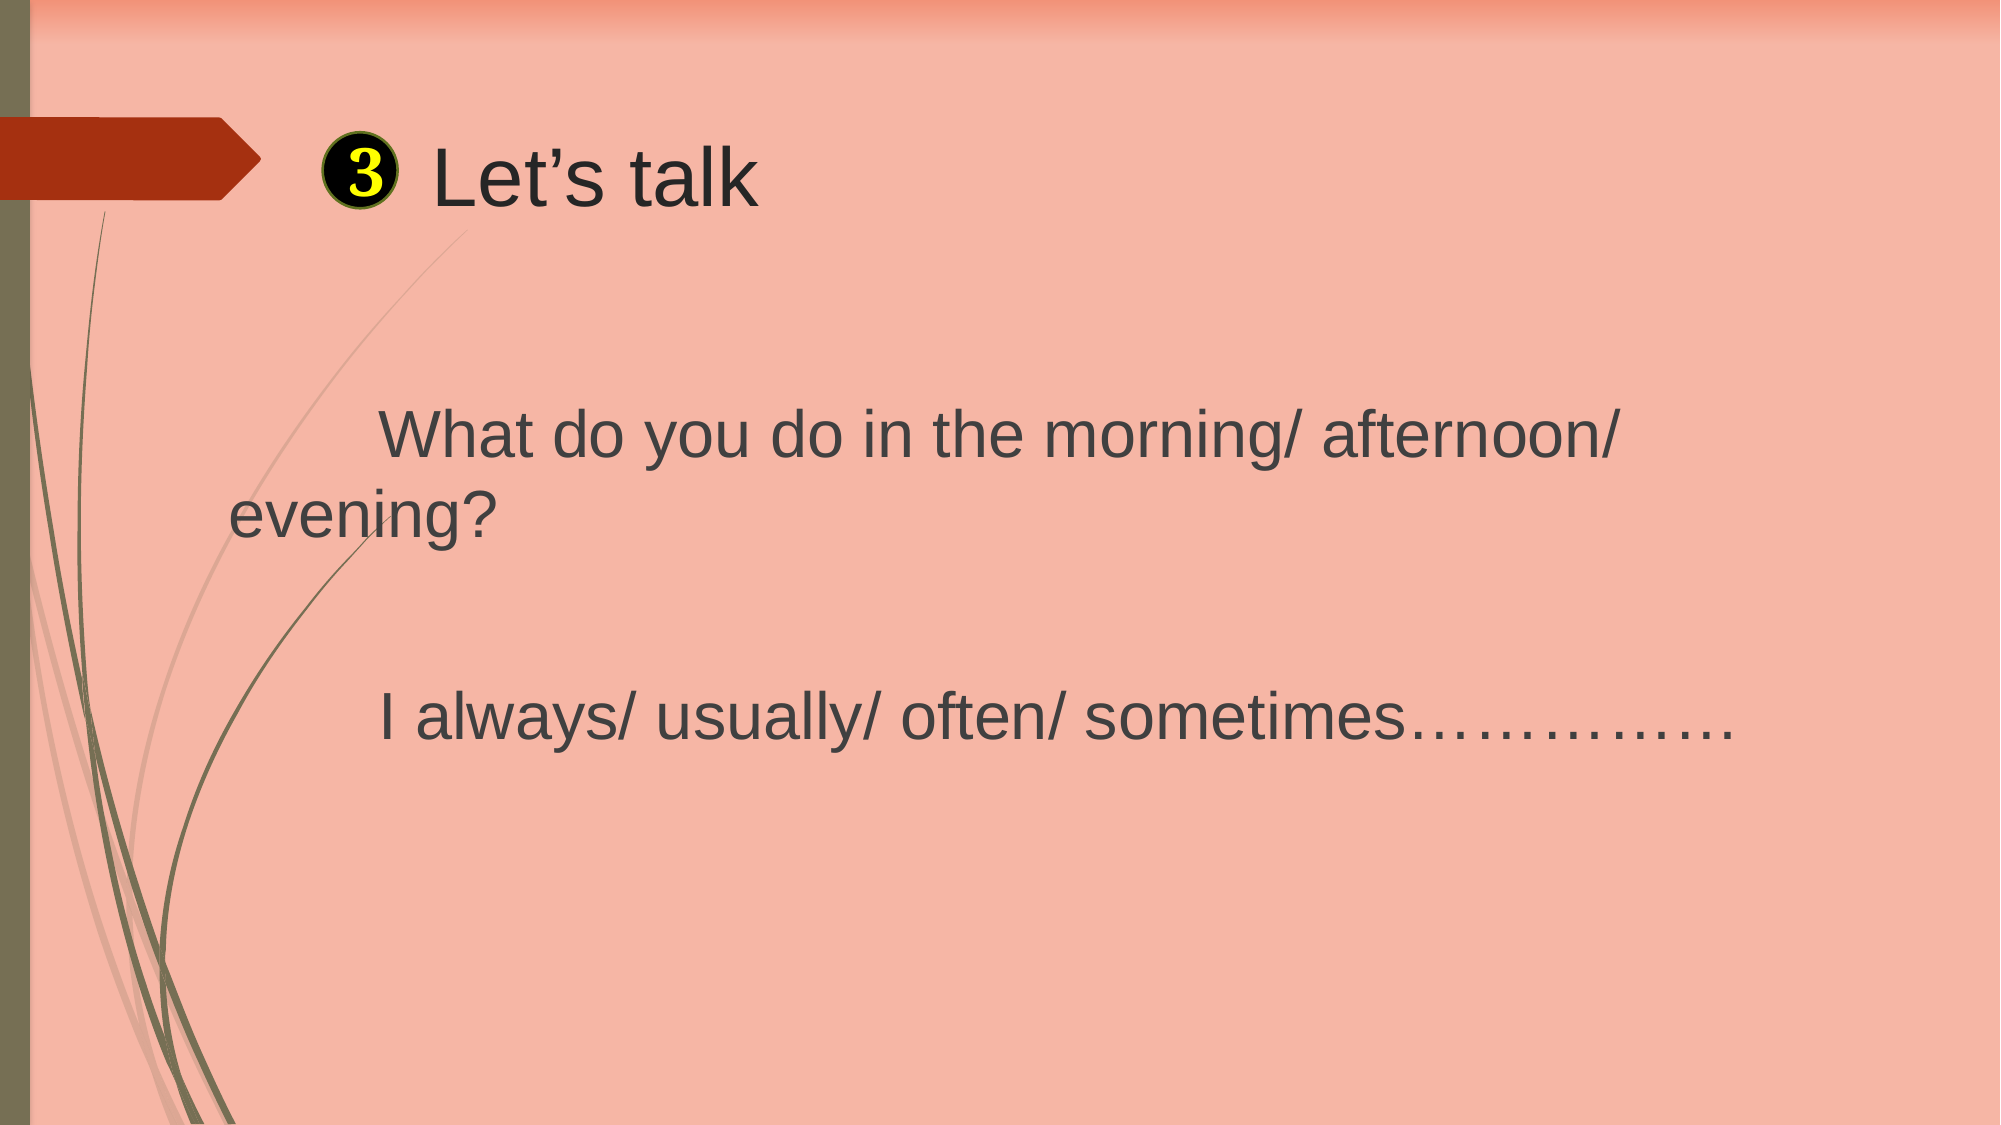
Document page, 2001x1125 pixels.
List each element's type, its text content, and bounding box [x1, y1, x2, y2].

text_box 3 [322, 132, 398, 209]
title Let’s talk [416, 115, 2000, 209]
list What do you do in the morning/ afternoon/ evening? I always/ usually/ often/ sometimes…………… [213, 383, 1901, 761]
